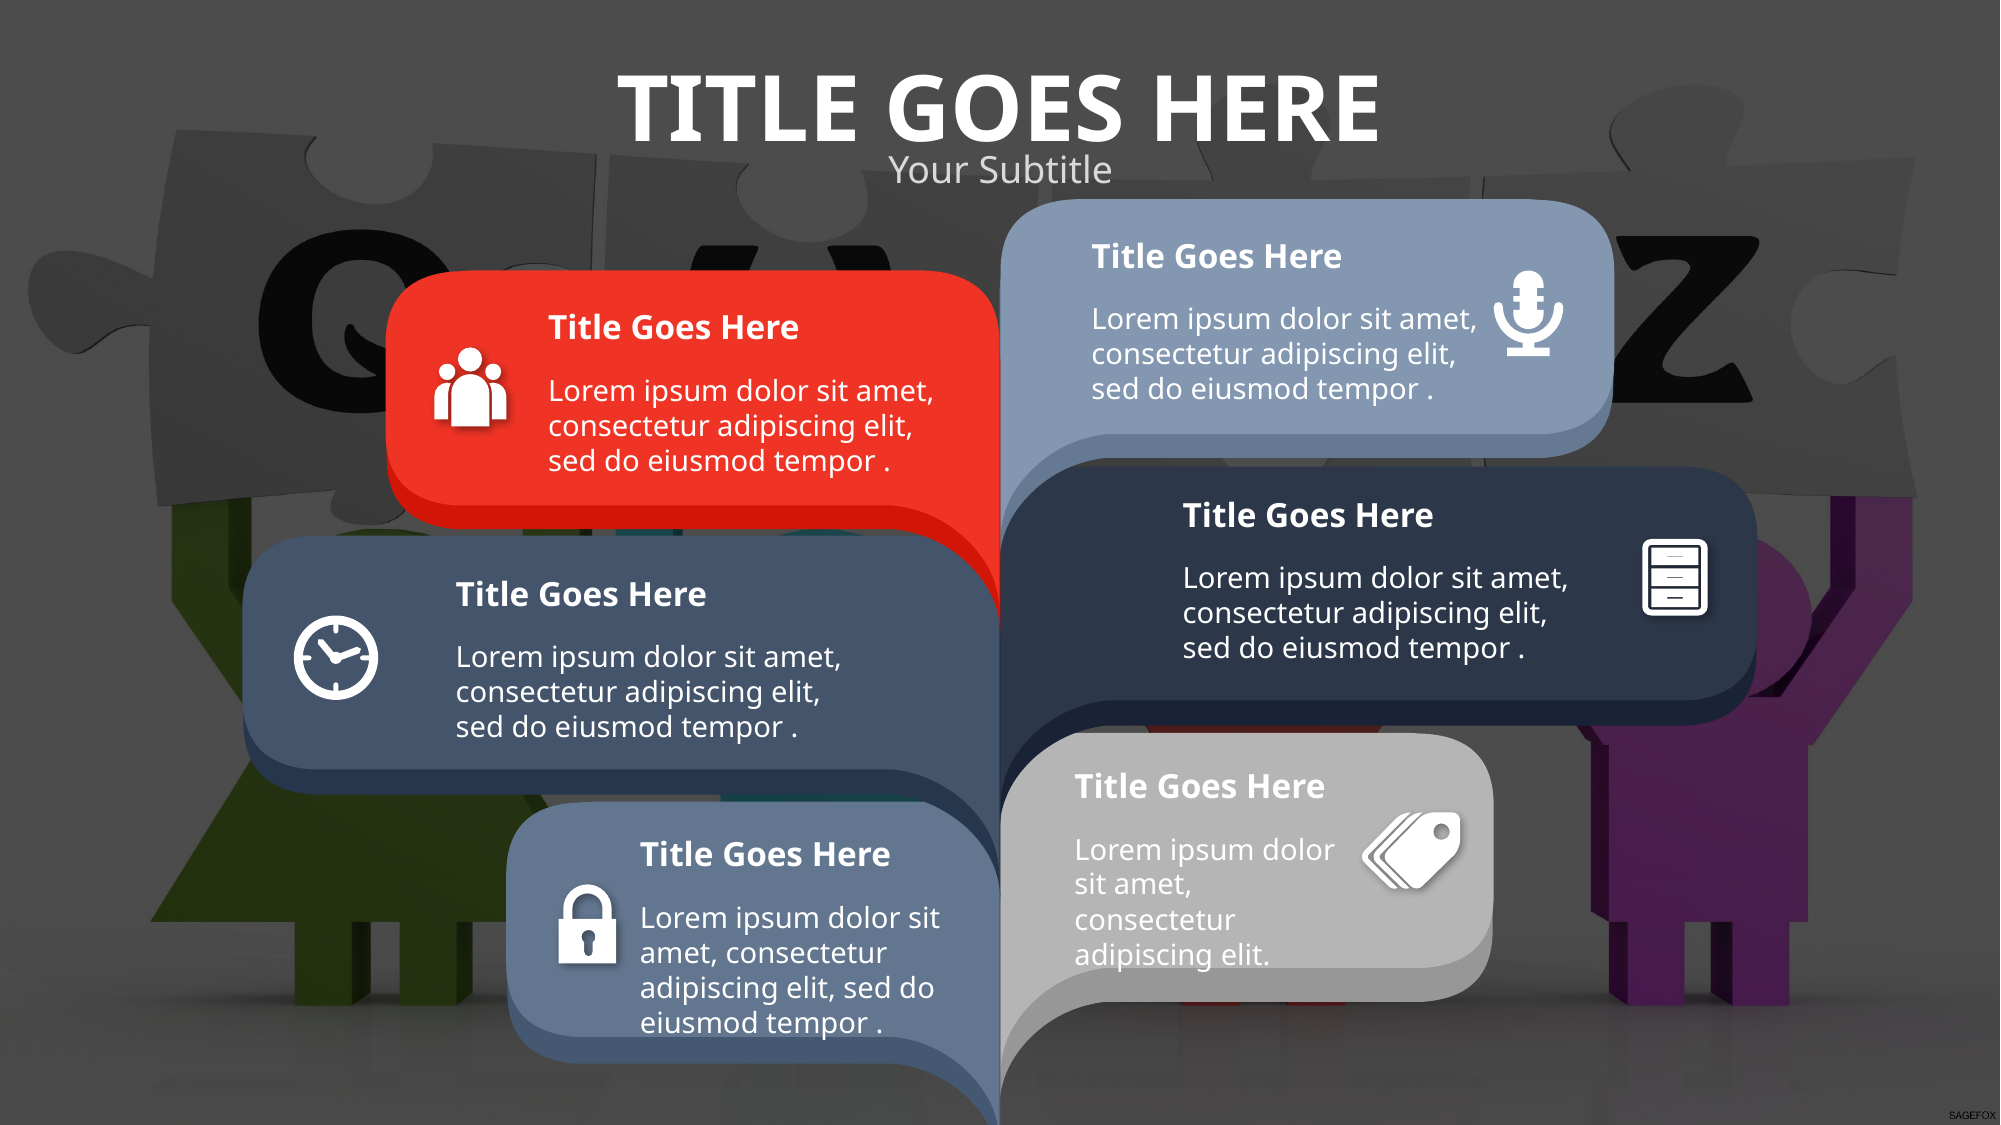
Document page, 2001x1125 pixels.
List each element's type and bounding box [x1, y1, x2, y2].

text_box [242, 535, 1001, 902]
text_box [1493, 270, 1564, 357]
text_box [293, 615, 379, 700]
picture [0, 0, 2001, 1125]
text_box [548, 42, 1452, 199]
text_box [385, 270, 1001, 636]
text_box [1001, 466, 1758, 833]
text_box [506, 902, 1001, 1125]
text_box [1001, 833, 1494, 1108]
text_box [999, 199, 1615, 564]
